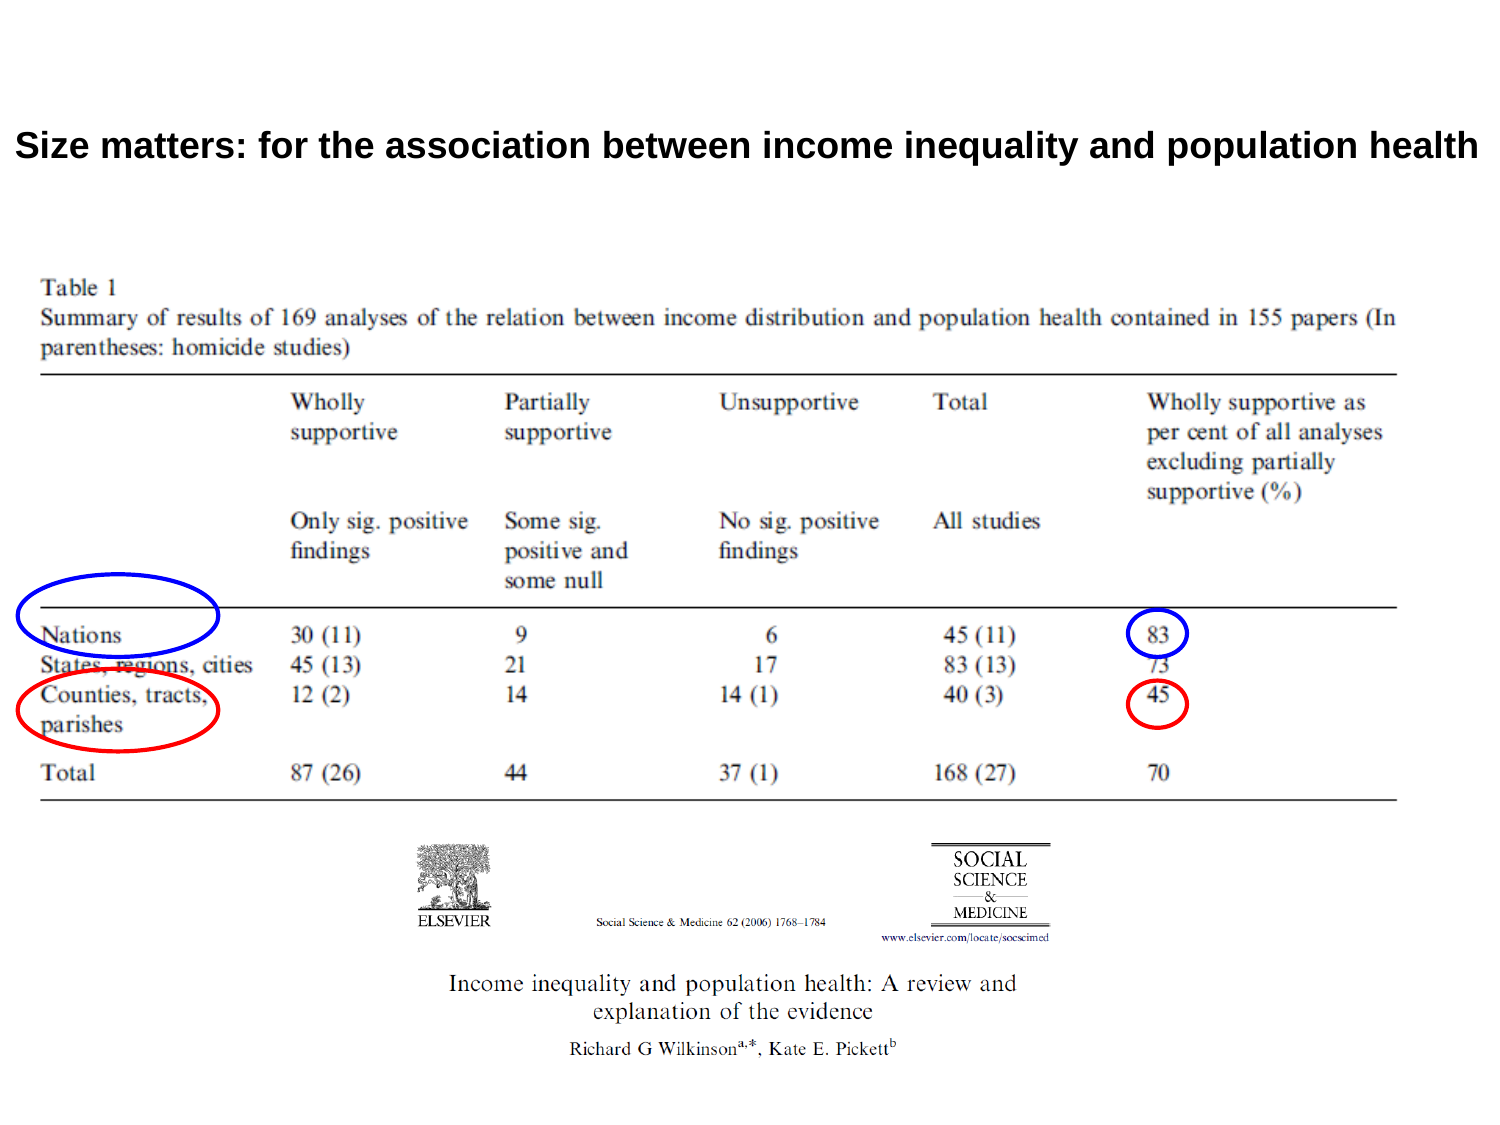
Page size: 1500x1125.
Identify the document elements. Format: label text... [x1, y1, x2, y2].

picture [0, 255, 1491, 1069]
text_box Size matters: for the association between income inequality and population health [0, 113, 1500, 174]
